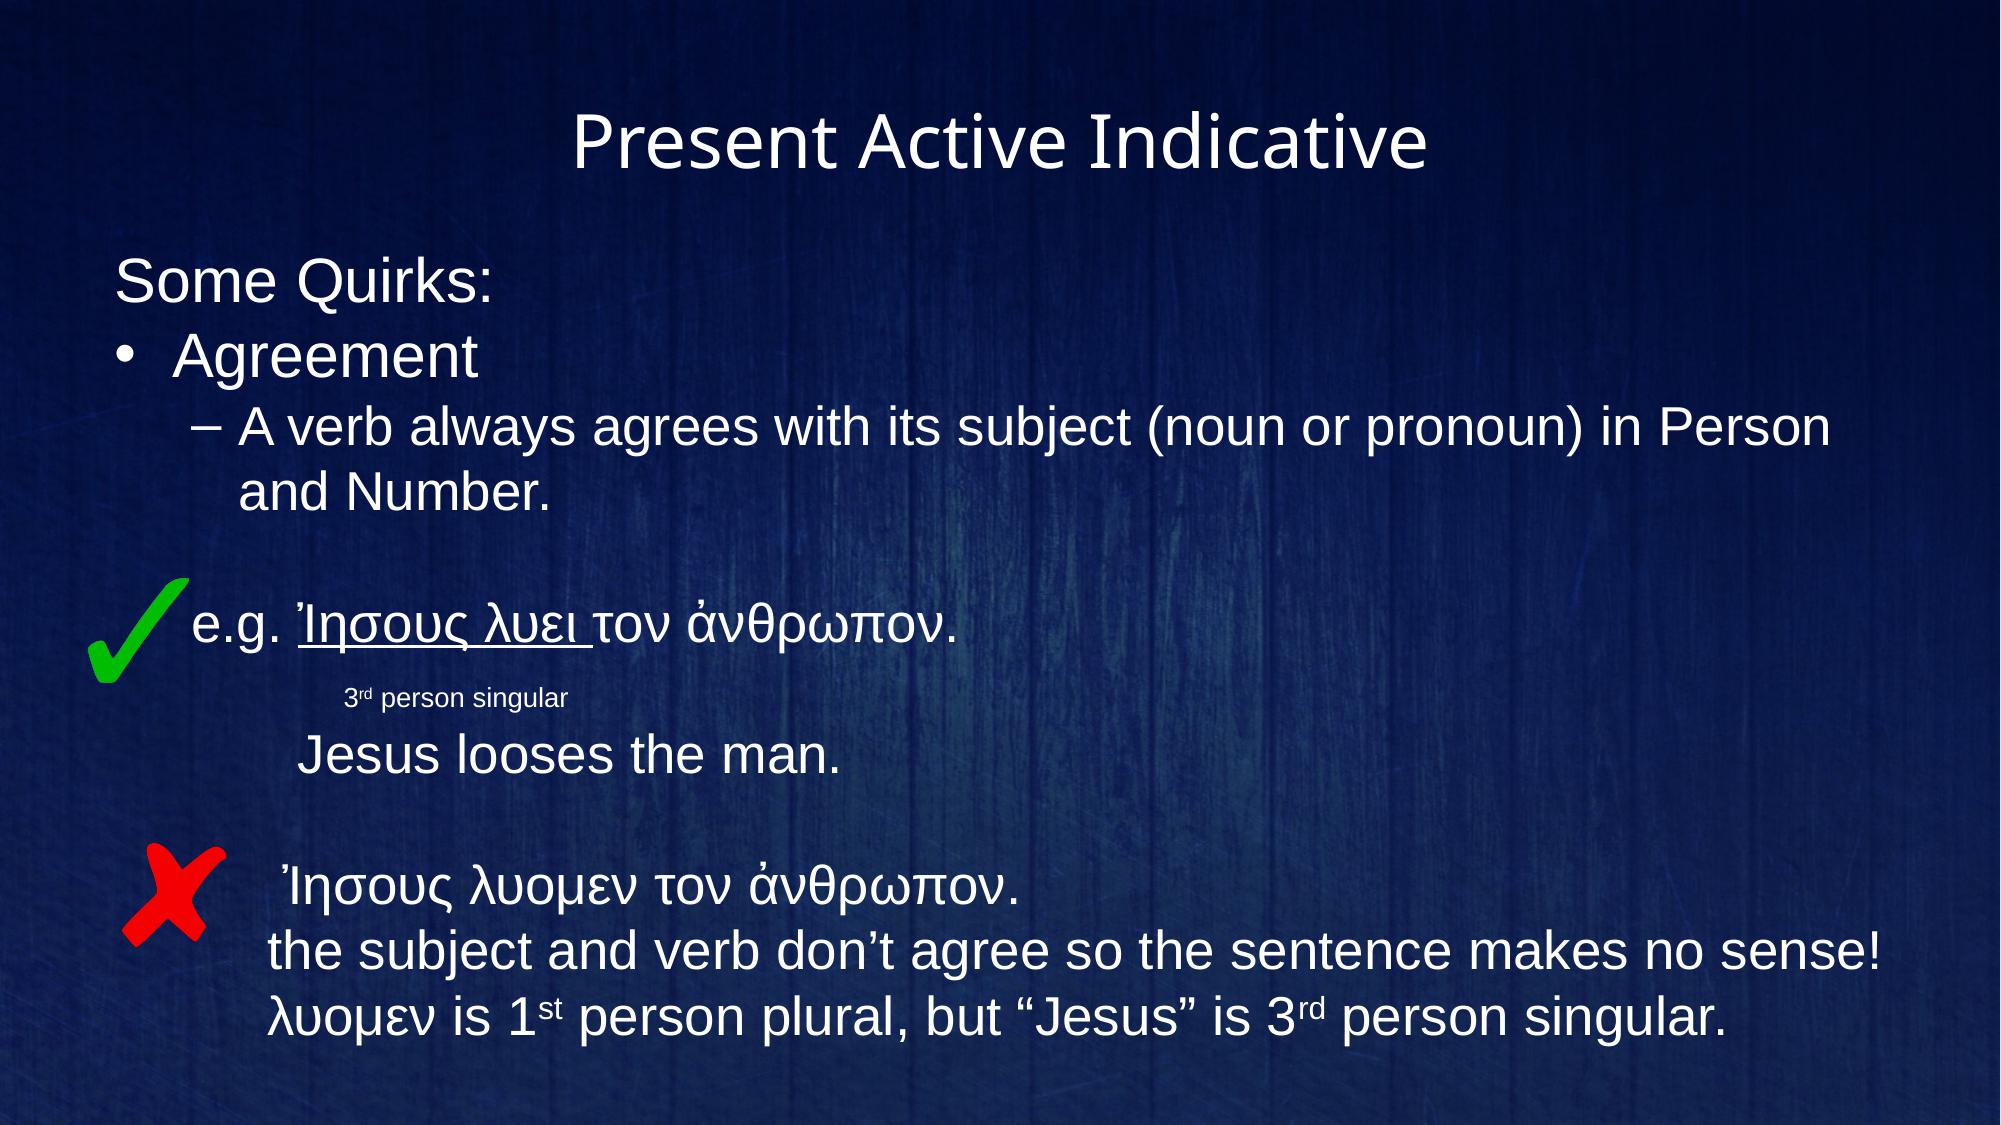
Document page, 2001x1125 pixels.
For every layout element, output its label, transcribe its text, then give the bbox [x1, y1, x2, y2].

title Present Active Indicative [99, 45, 1900, 232]
list Some Quirks: Agreement A verb always agrees with its subject (noun or pronoun) in Person and Number. e.g. Ἰησους λυει τον ἀνθρωπον. 3rd person singular Jesus looses the man. Ἰησους λυομεν τον ἀνθρωπον. the subject and verb don’t agree so the sentence makes no sense! λυομεν is 1st person plural, but “Jesus” is 3rd person singular. [99, 232, 1900, 1078]
picture [0, 0, 2001, 1125]
